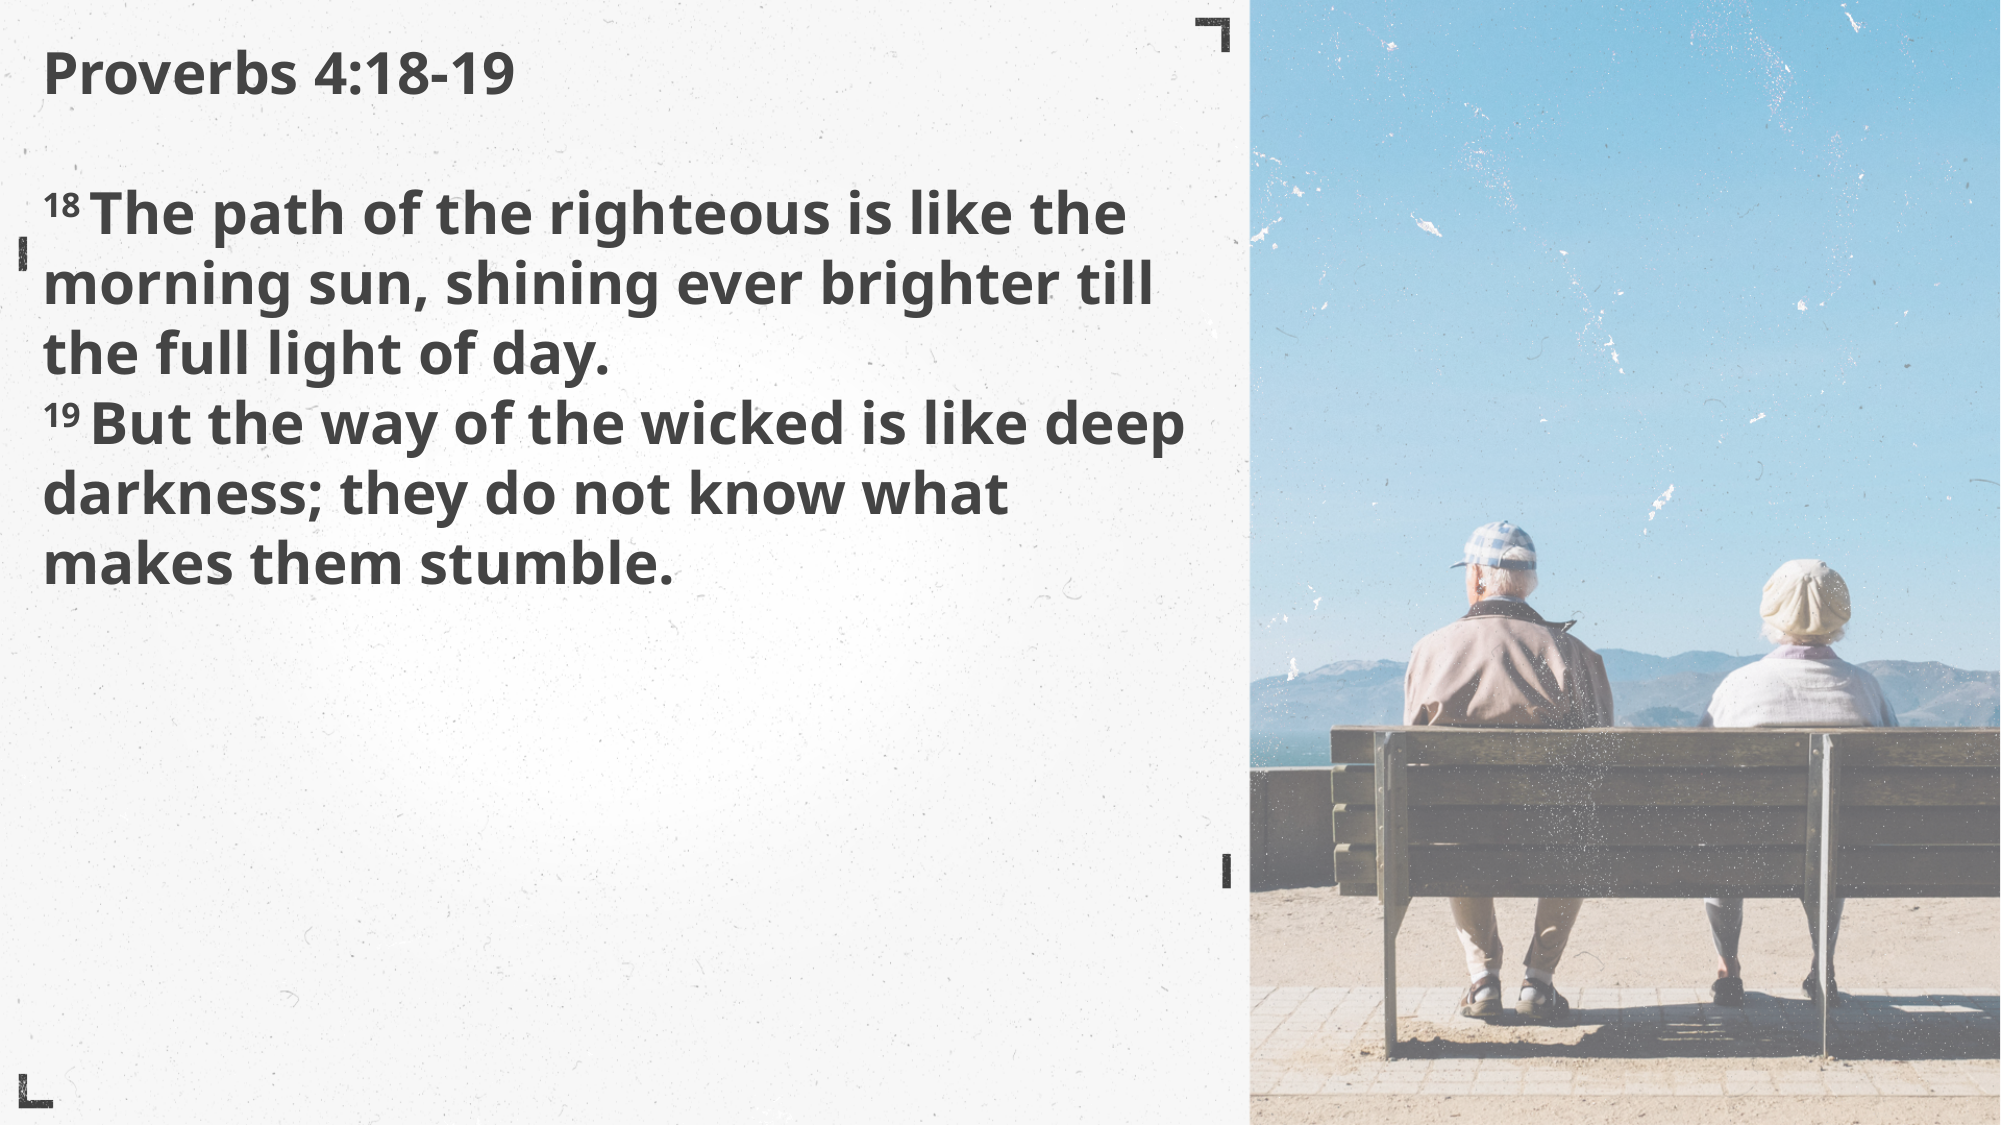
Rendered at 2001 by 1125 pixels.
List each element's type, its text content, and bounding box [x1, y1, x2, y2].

picture [0, 0, 2001, 1125]
text_box Proverbs 4:18-19 18 The path of the righteous is like the morning sun, shining ever brighter till the full light of day. 19 But the way of the wicked is like deep darkness; they do not know what makes them stumble. [27, 28, 1217, 604]
